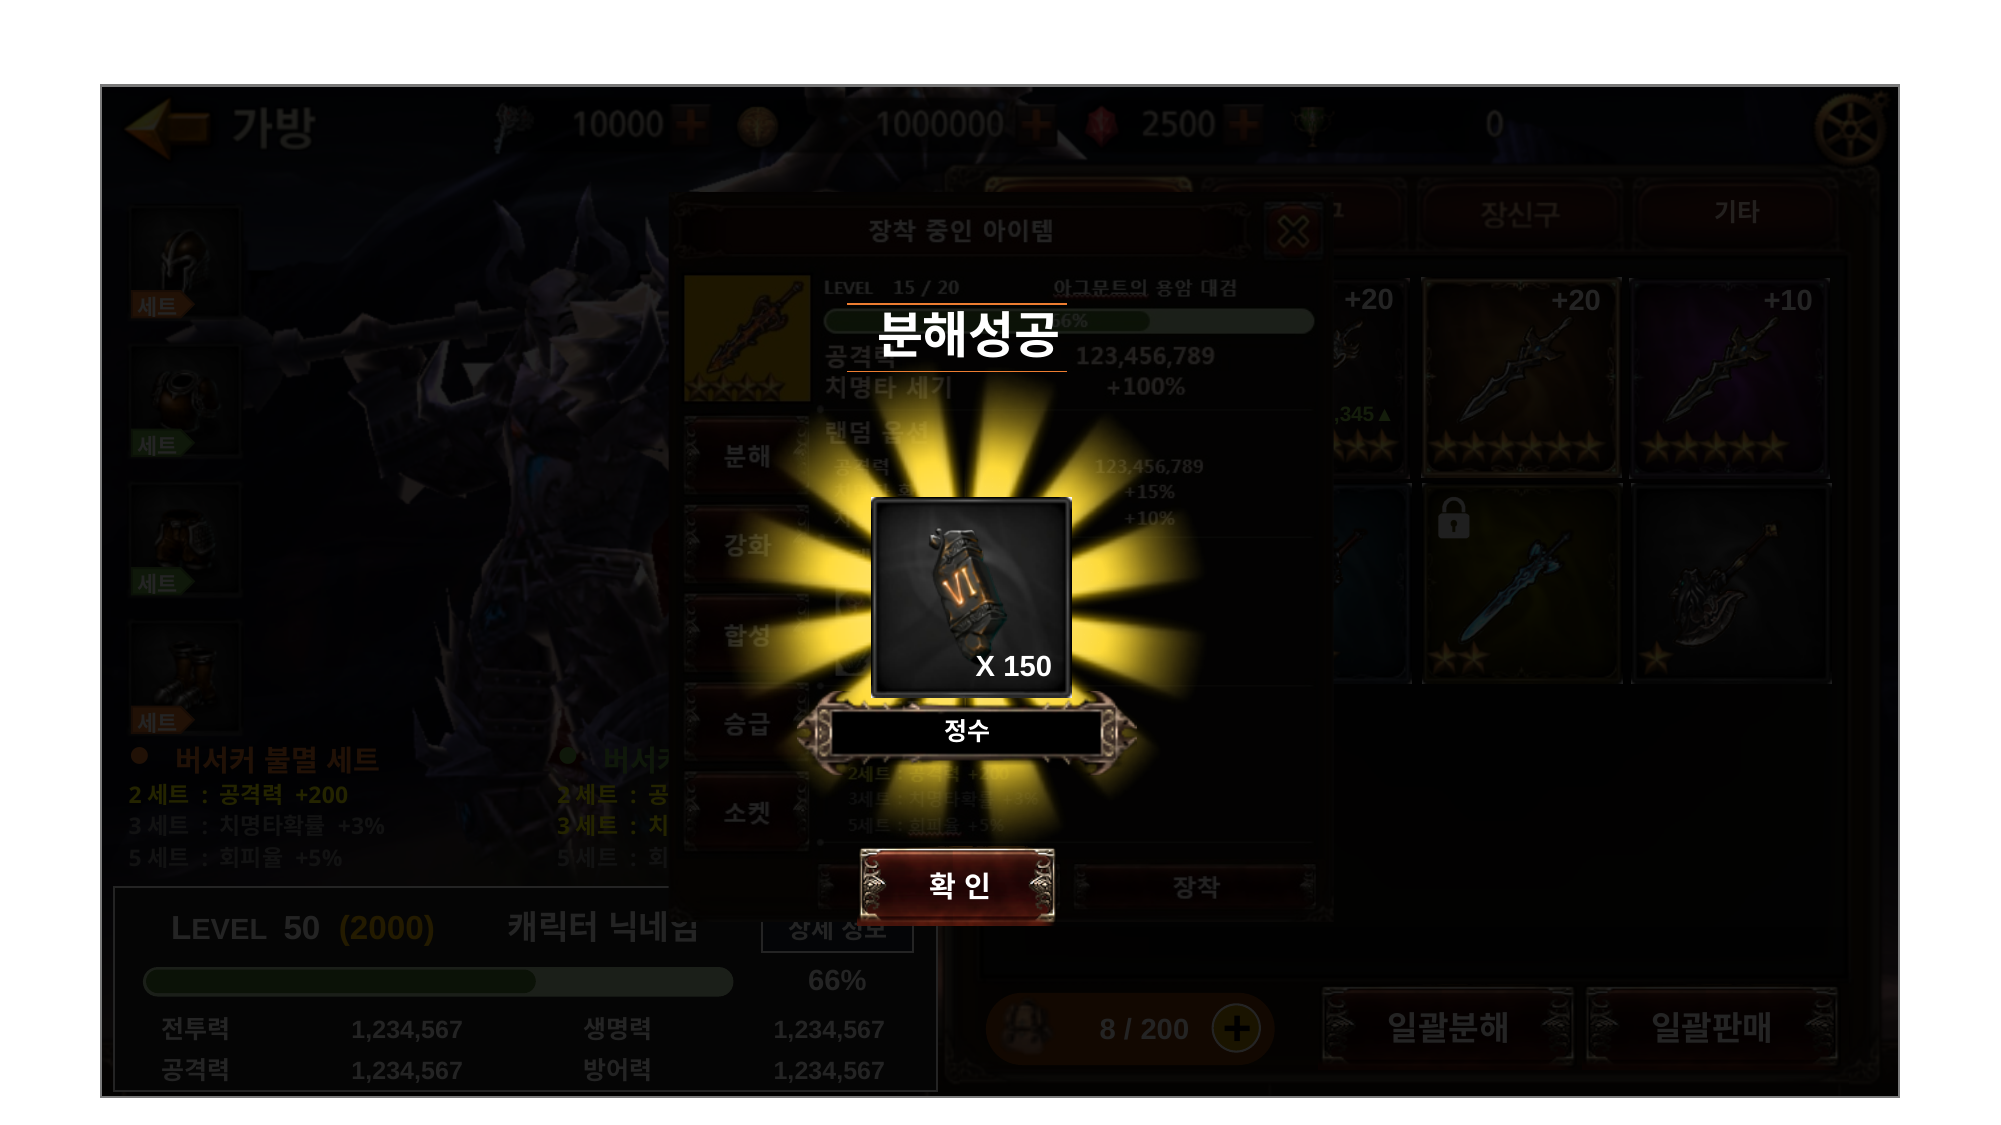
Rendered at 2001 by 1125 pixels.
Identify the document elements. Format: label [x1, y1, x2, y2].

text_box [100, 85, 1899, 1097]
